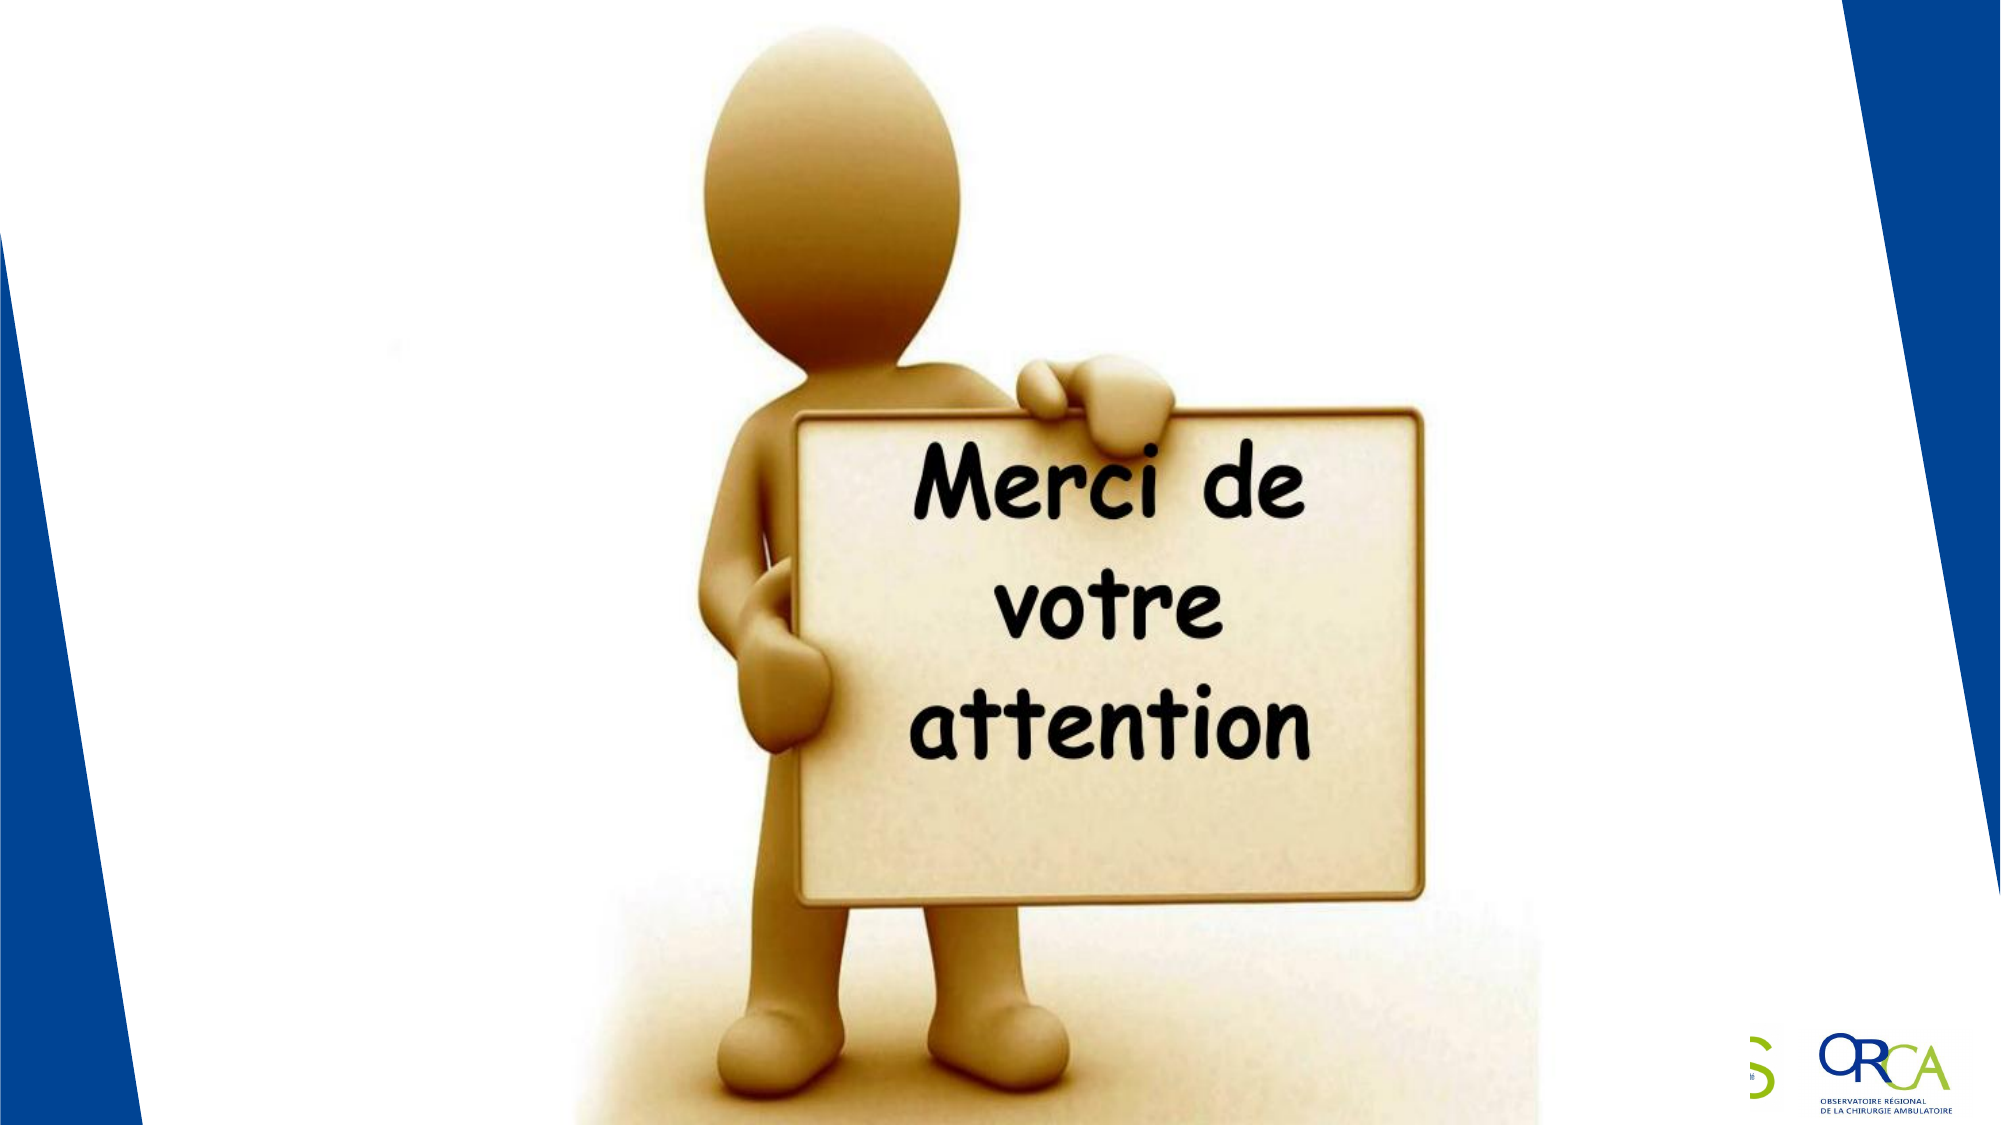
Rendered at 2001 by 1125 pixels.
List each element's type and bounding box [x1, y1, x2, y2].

picture [366, 0, 1784, 1125]
picture [1798, 1029, 1973, 1118]
